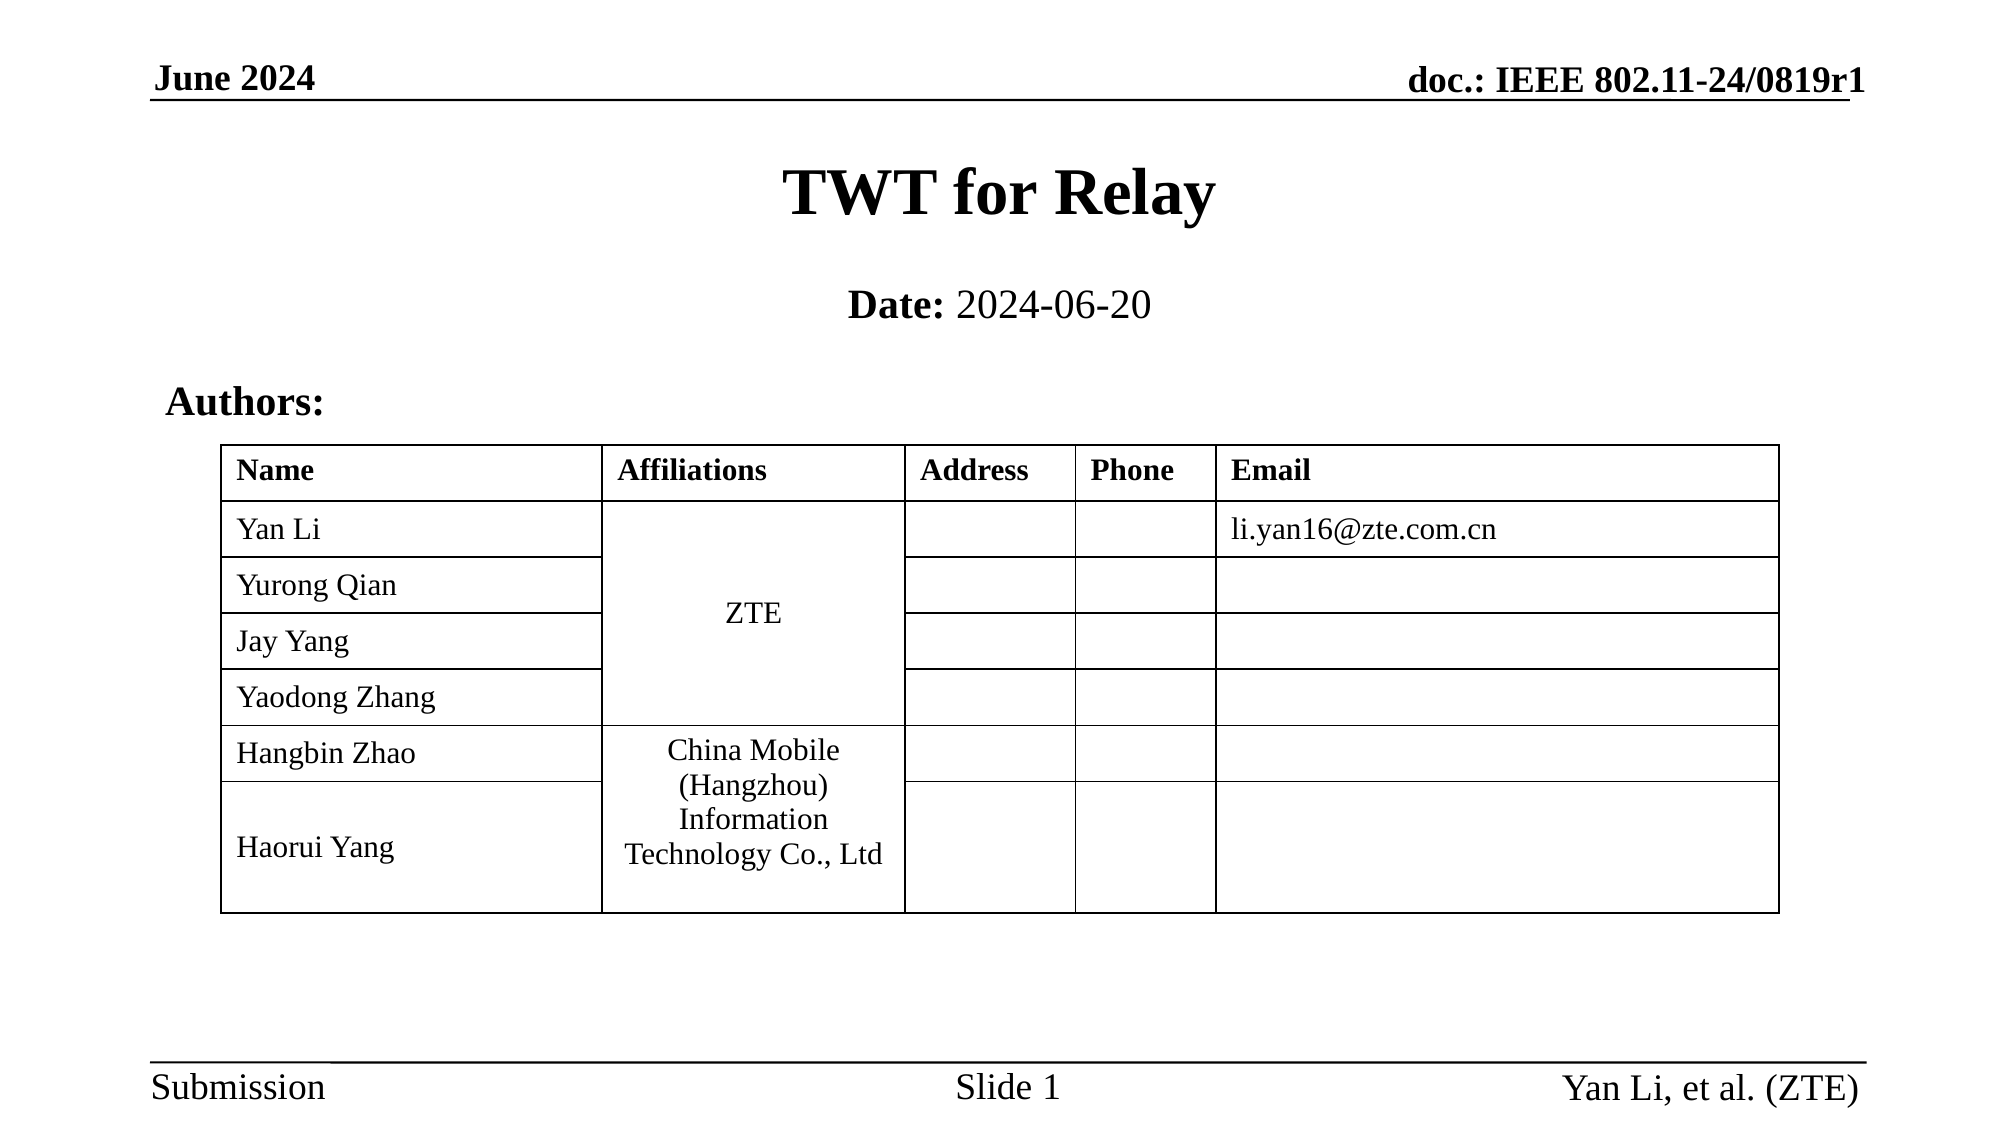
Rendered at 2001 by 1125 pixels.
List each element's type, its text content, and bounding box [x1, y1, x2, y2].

table_cell China Mobile (Hangzhou) Information Technology Co., Ltd [603, 726, 904, 912]
table_cell [1076, 558, 1215, 612]
table_cell Yurong Qian [222, 558, 601, 612]
table_cell Haorui Yang [222, 782, 601, 912]
table_header Email [1217, 446, 1778, 500]
table_cell [1076, 502, 1215, 556]
table_cell Hangbin Zhao [222, 726, 601, 781]
list Date: 2024-06-20 [362, 269, 1638, 333]
table_header Name [222, 446, 601, 500]
table_cell [906, 670, 1075, 725]
table_cell [1217, 726, 1778, 781]
text_box Authors: [149, 366, 388, 429]
table_header Address [906, 446, 1075, 500]
table_header Affiliations [603, 446, 904, 500]
table_cell [1217, 670, 1778, 725]
table_cell [906, 782, 1075, 912]
table_cell [1076, 670, 1215, 725]
slide_number Slide [942, 1061, 1075, 1108]
table_cell [1217, 782, 1778, 912]
text_box TWT for Relay [150, 112, 1850, 263]
table_cell [1217, 614, 1778, 668]
table_cell ZTE [603, 502, 904, 725]
table_cell [906, 558, 1075, 612]
table_cell [906, 614, 1075, 668]
table_cell [1076, 614, 1215, 668]
table_cell [1076, 726, 1215, 781]
footer Yan Li, et al. (ZTE) [1529, 1062, 1860, 1109]
table_cell [906, 502, 1075, 556]
table_cell Jay Yang [222, 614, 601, 668]
table_header Phone [1076, 446, 1215, 500]
table_cell [906, 726, 1075, 781]
table_cell [1076, 782, 1215, 912]
table_cell [1217, 558, 1778, 612]
table_cell Yan Li [222, 502, 601, 556]
table_cell Yaodong Zhang [222, 670, 601, 725]
table_cell li.yan16@zte.com.cn [1217, 502, 1778, 556]
